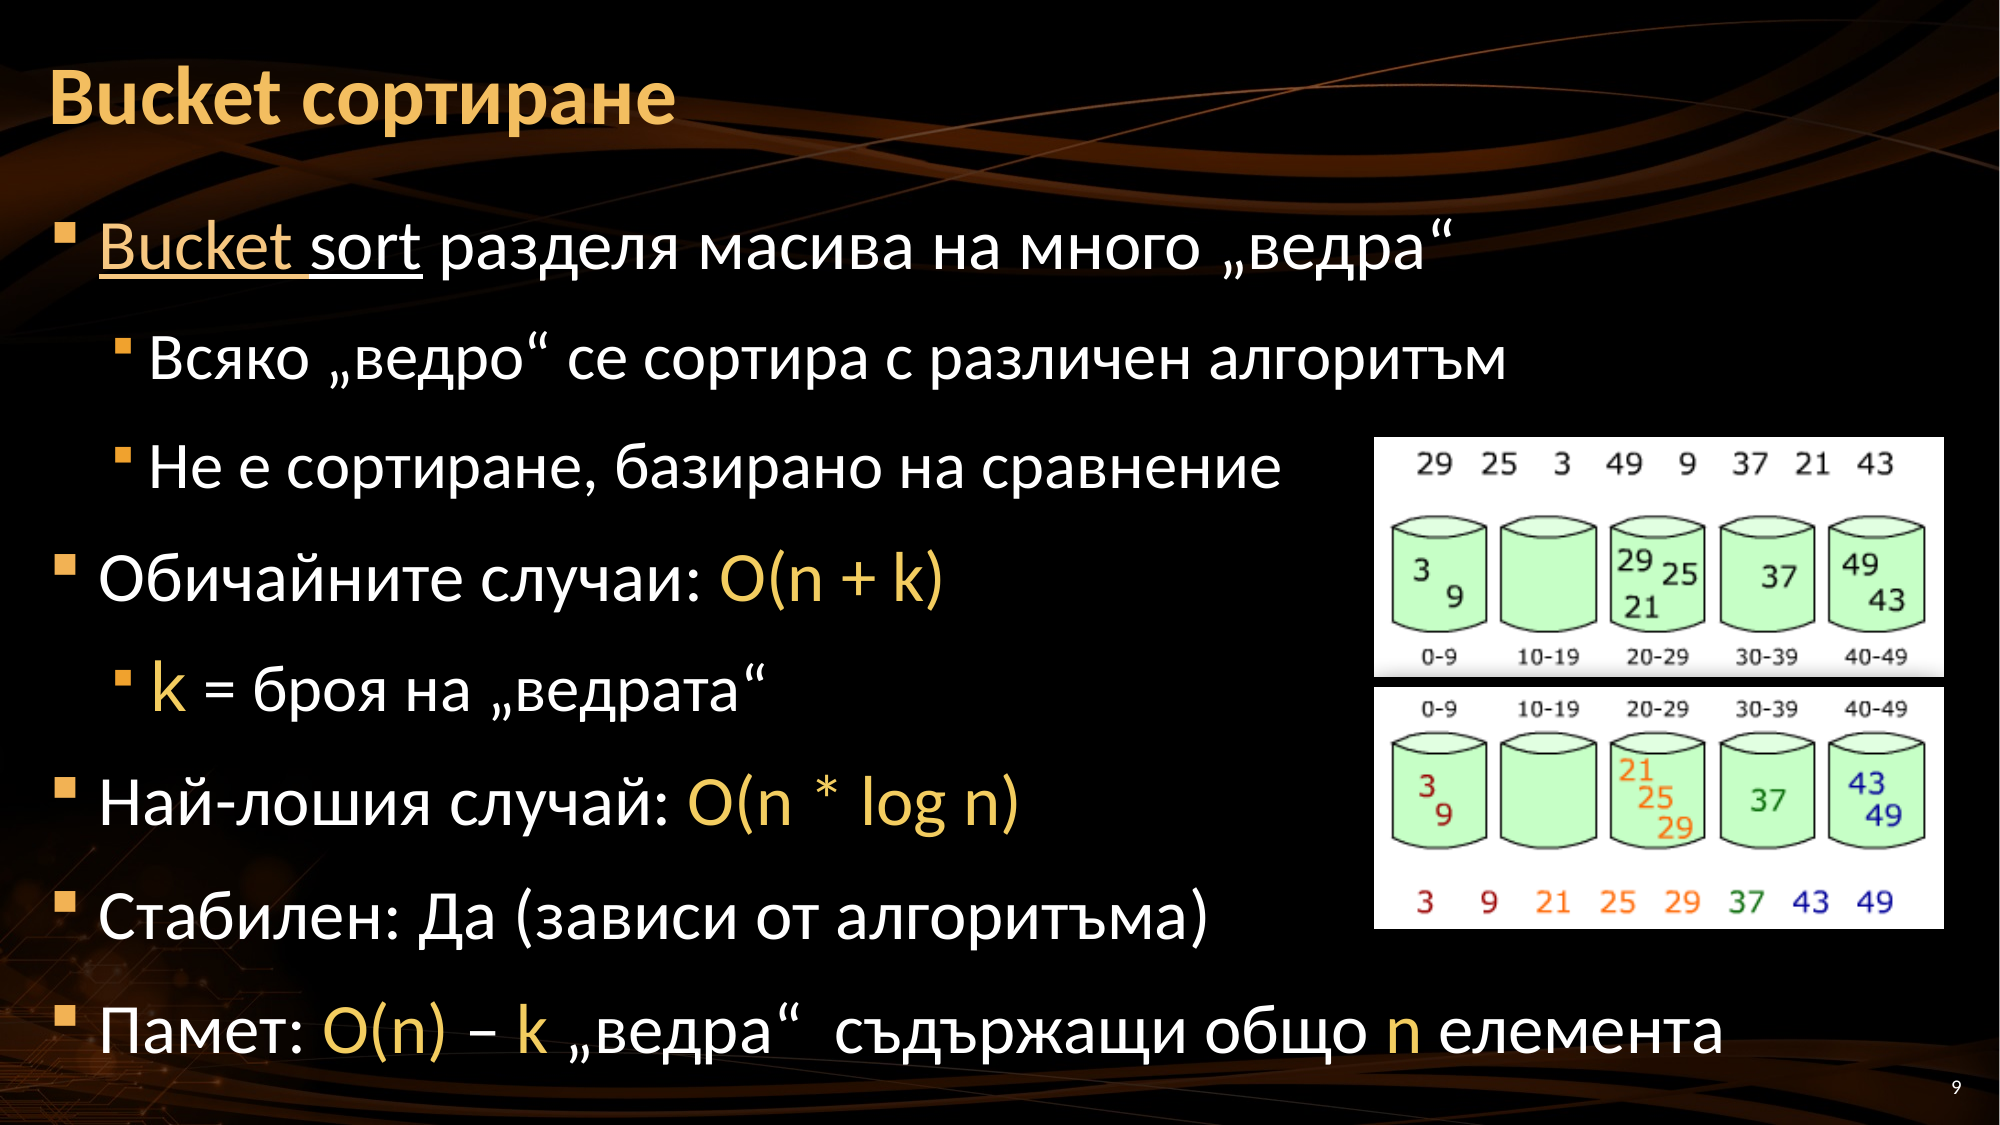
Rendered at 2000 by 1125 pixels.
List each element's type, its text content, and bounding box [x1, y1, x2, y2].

list Bucket sort разделя масива на много „ведра“ Всяко „ведро“ се сортира с различен алгоритъм Не е сортиране, базирано на сравнение Обичайните случаи: O(n + k) k = броя на „ведрата“ Най-лошия случай: O(n * log n) Стабилен: Да (зависи от алгоритъма) Памет: O(n) – k „ведра“ съдържащи общо n елемента [31, 189, 1968, 1103]
picture [0, 0, 2000, 1125]
title Bucket сортиране [30, 6, 1968, 189]
slide_number 9 [1897, 1070, 1968, 1103]
